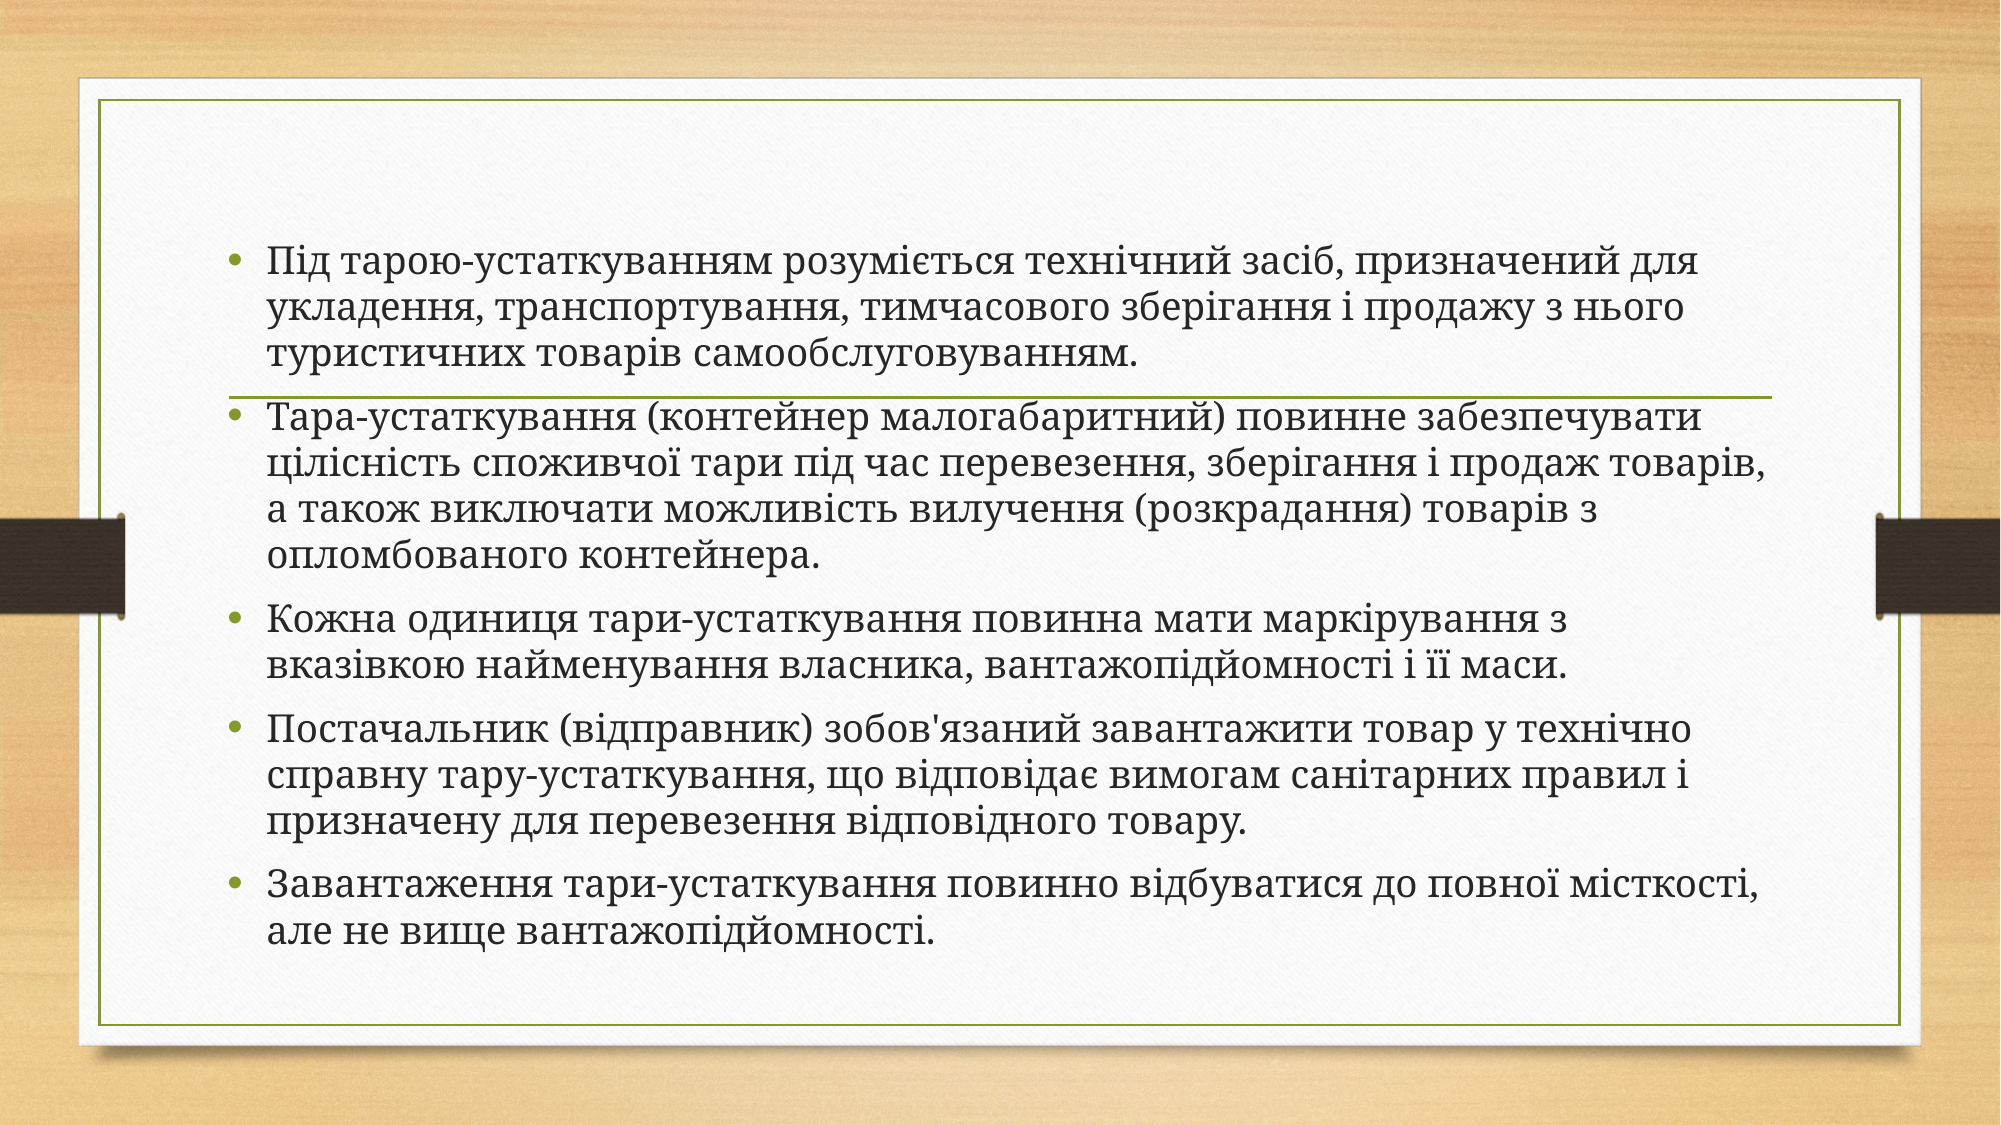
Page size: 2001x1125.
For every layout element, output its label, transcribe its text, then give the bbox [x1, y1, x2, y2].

list Під тарою-устаткуванням розуміється технічний засіб, призначений для укладення, транспортування, тимчасового зберігання і продажу з нього туристичних товарів самообслуговуванням. Тара-устаткування (контейнер малогабаритний) повинне забезпечувати цілісність споживчої тари під час перевезення, зберігання і продаж товарів, а також виключати можливість вилучення (розкрадання) товарів з опломбованого контейнера. Кожна одиниця тари-устаткування повинна мати маркірування з вказівкою найменування власника, вантажопідйомності і її маси. Постачальник (відправник) зобов'язаний завантажити товар у технічно справну тару-устаткування, що відповідає вимогам санітарних правил і призначену для перевезення відповідного товару. Завантаження тари-устаткування повинно відбуватися до повної місткості, але не вище вантажопідйомності. [212, 228, 1788, 964]
picture [0, 0, 2001, 1125]
